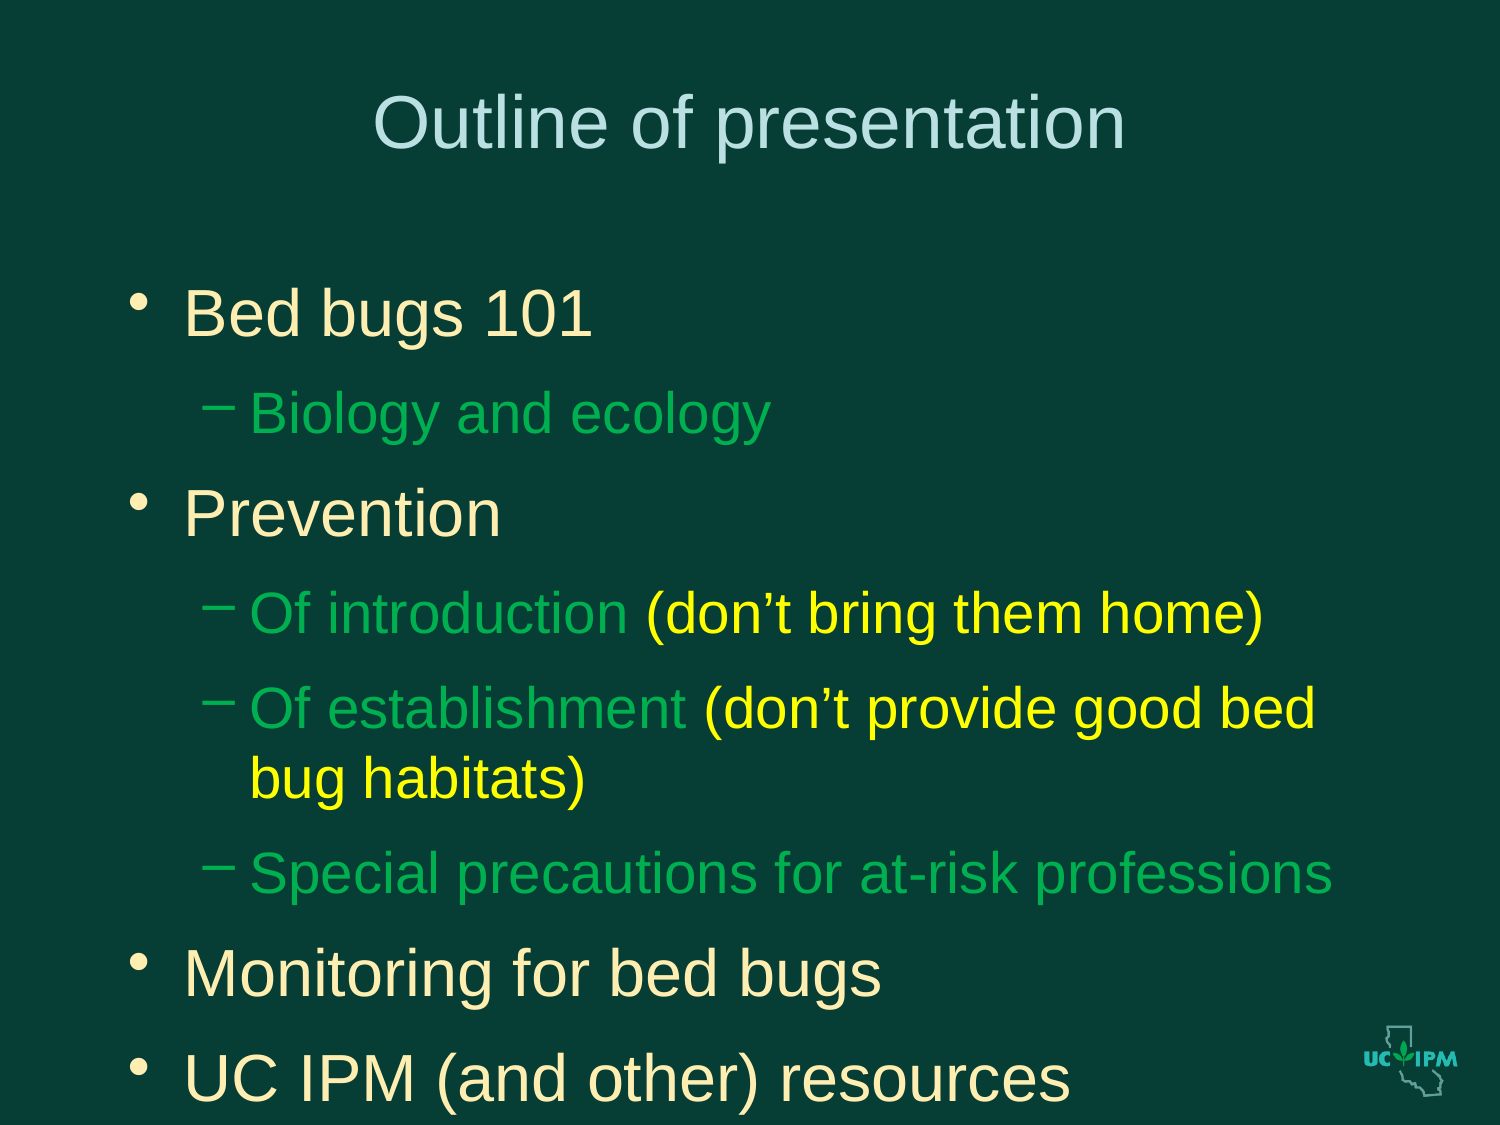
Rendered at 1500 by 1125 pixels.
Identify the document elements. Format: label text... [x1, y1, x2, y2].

list Bed bugs 101 Biology and ecology Prevention Of introduction (don’t bring them home) Of establishment (don’t provide good bed bug habitats) Special precautions for at-risk professions Monitoring for bed bugs UC IPM (and other) resources [112, 262, 1388, 938]
picture [1362, 1024, 1459, 1098]
title Outline of presentation [112, 24, 1388, 213]
